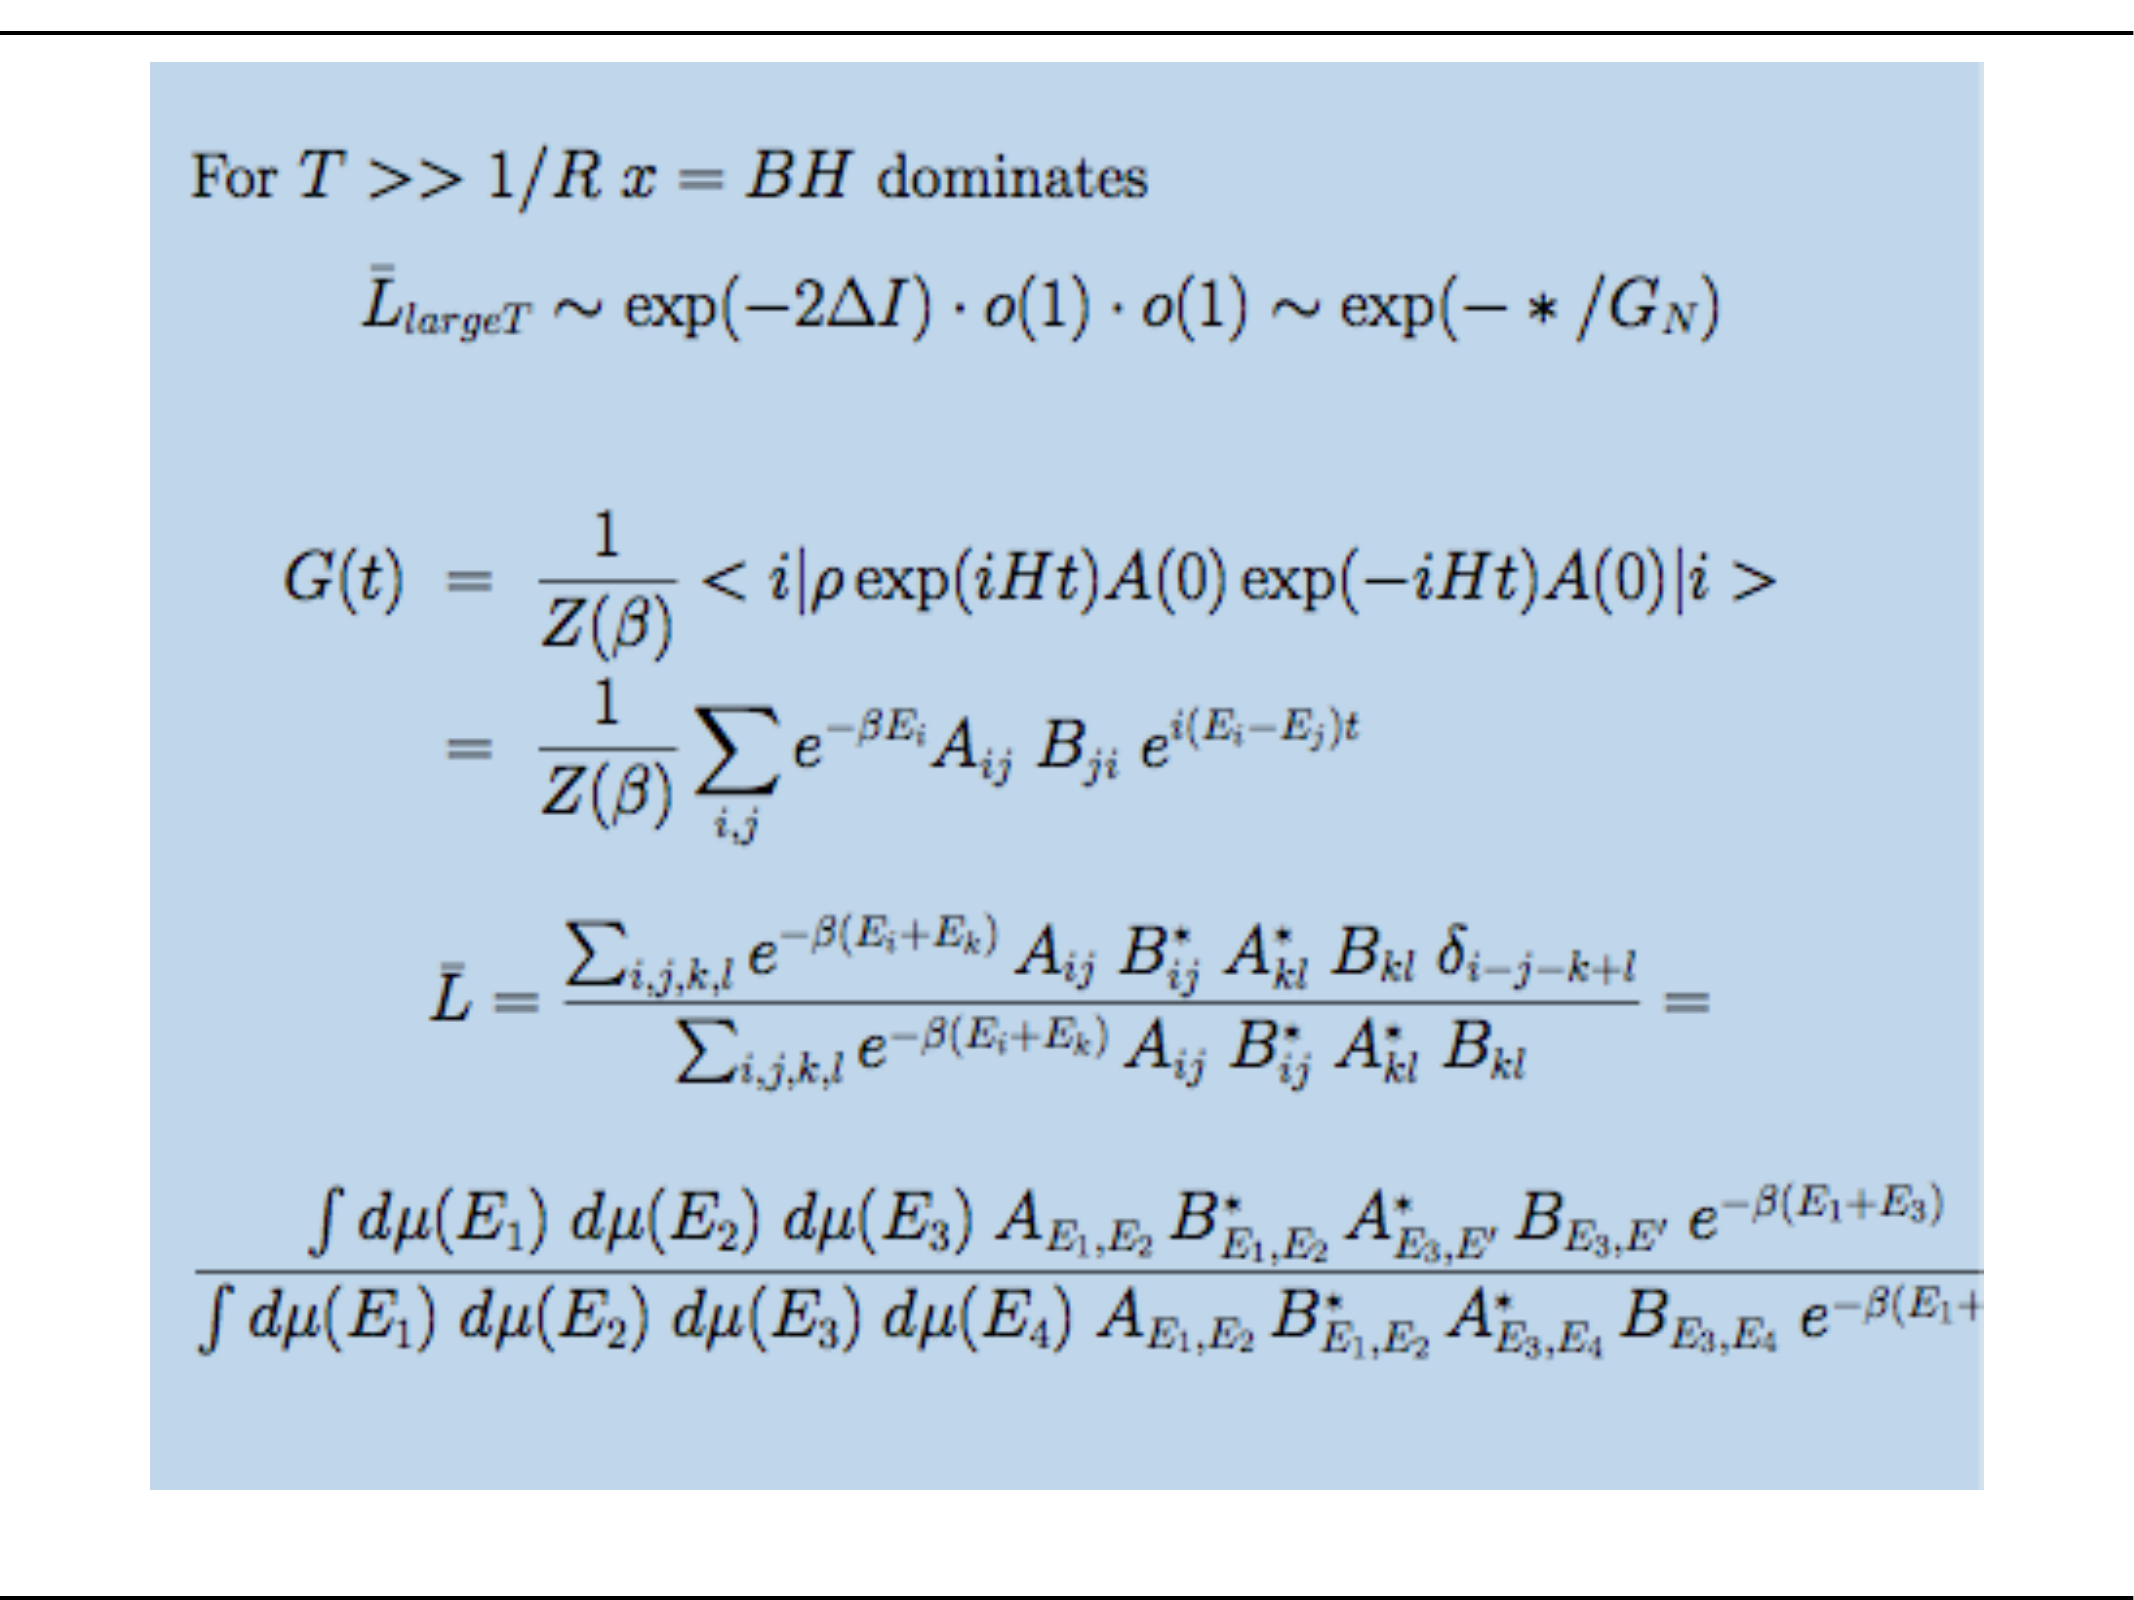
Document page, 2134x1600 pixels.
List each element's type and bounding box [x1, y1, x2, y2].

picture [149, 62, 1984, 1491]
